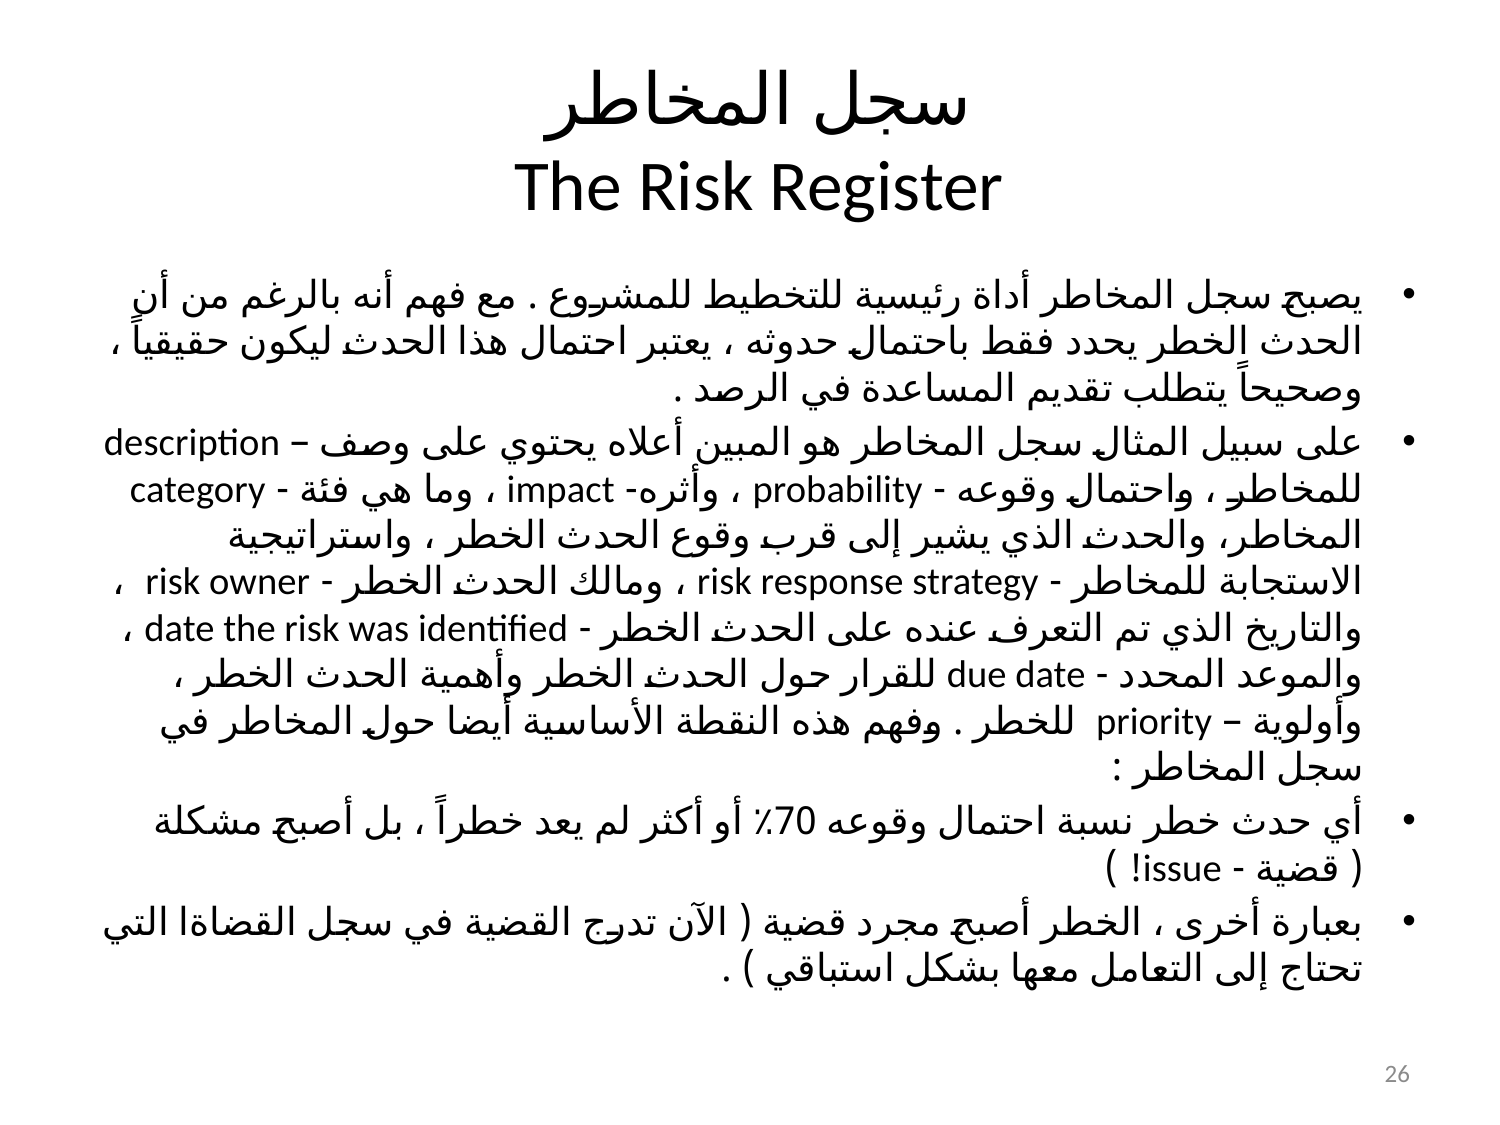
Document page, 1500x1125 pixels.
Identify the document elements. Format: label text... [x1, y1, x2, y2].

list يصبح سجل المخاطر أداة رئيسية للتخطيط للمشروع . مع فهم أنه بالرغم من أن الحدث الخطر يحدد فقط باحتمال حدوثه ، يعتبر احتمال هذا الحدث ليكون حقيقياً ، وصحيحاً يتطلب تقديم المساعدة في الرصد . على سبيل المثال سجل المخاطر هو المبين أعلاه يحتوي على وصف – description للمخاطر ، واحتمال وقوعه - probability ، وأثره- impact ، وما هي فئة - category المخاطر، والحدث الذي يشير إلى قرب وقوع الحدث الخطر ، واستراتيجية الاستجابة للمخاطر - risk response strategy ، ومالك الحدث الخطر - risk owner ، والتاريخ الذي تم التعرف عنده على الحدث الخطر - date the risk was identified ، والموعد المحدد - due date للقرار حول الحدث الخطر وأهمية الحدث الخطر ، وأولوية – priority للخطر . وفهم هذه النقطة الأساسية أيضا حول المخاطر في سجل المخاطر : أي حدث خطر نسبة احتمال وقوعه 70٪ أو أكثر لم يعد خطراً ، بل أصبح مشكلة ( قضية - issue! ) بعبارة أخرى ، الخطر أصبح مجرد قضية ( الآن تدرج القضية في سجل القضاةا التي تحتاج إلى التعامل معها بشكل استباقي ) . [75, 262, 1425, 1005]
title سجل المخاطر The Risk Register [75, 45, 1425, 233]
slide_number 26 [1074, 1042, 1425, 1103]
